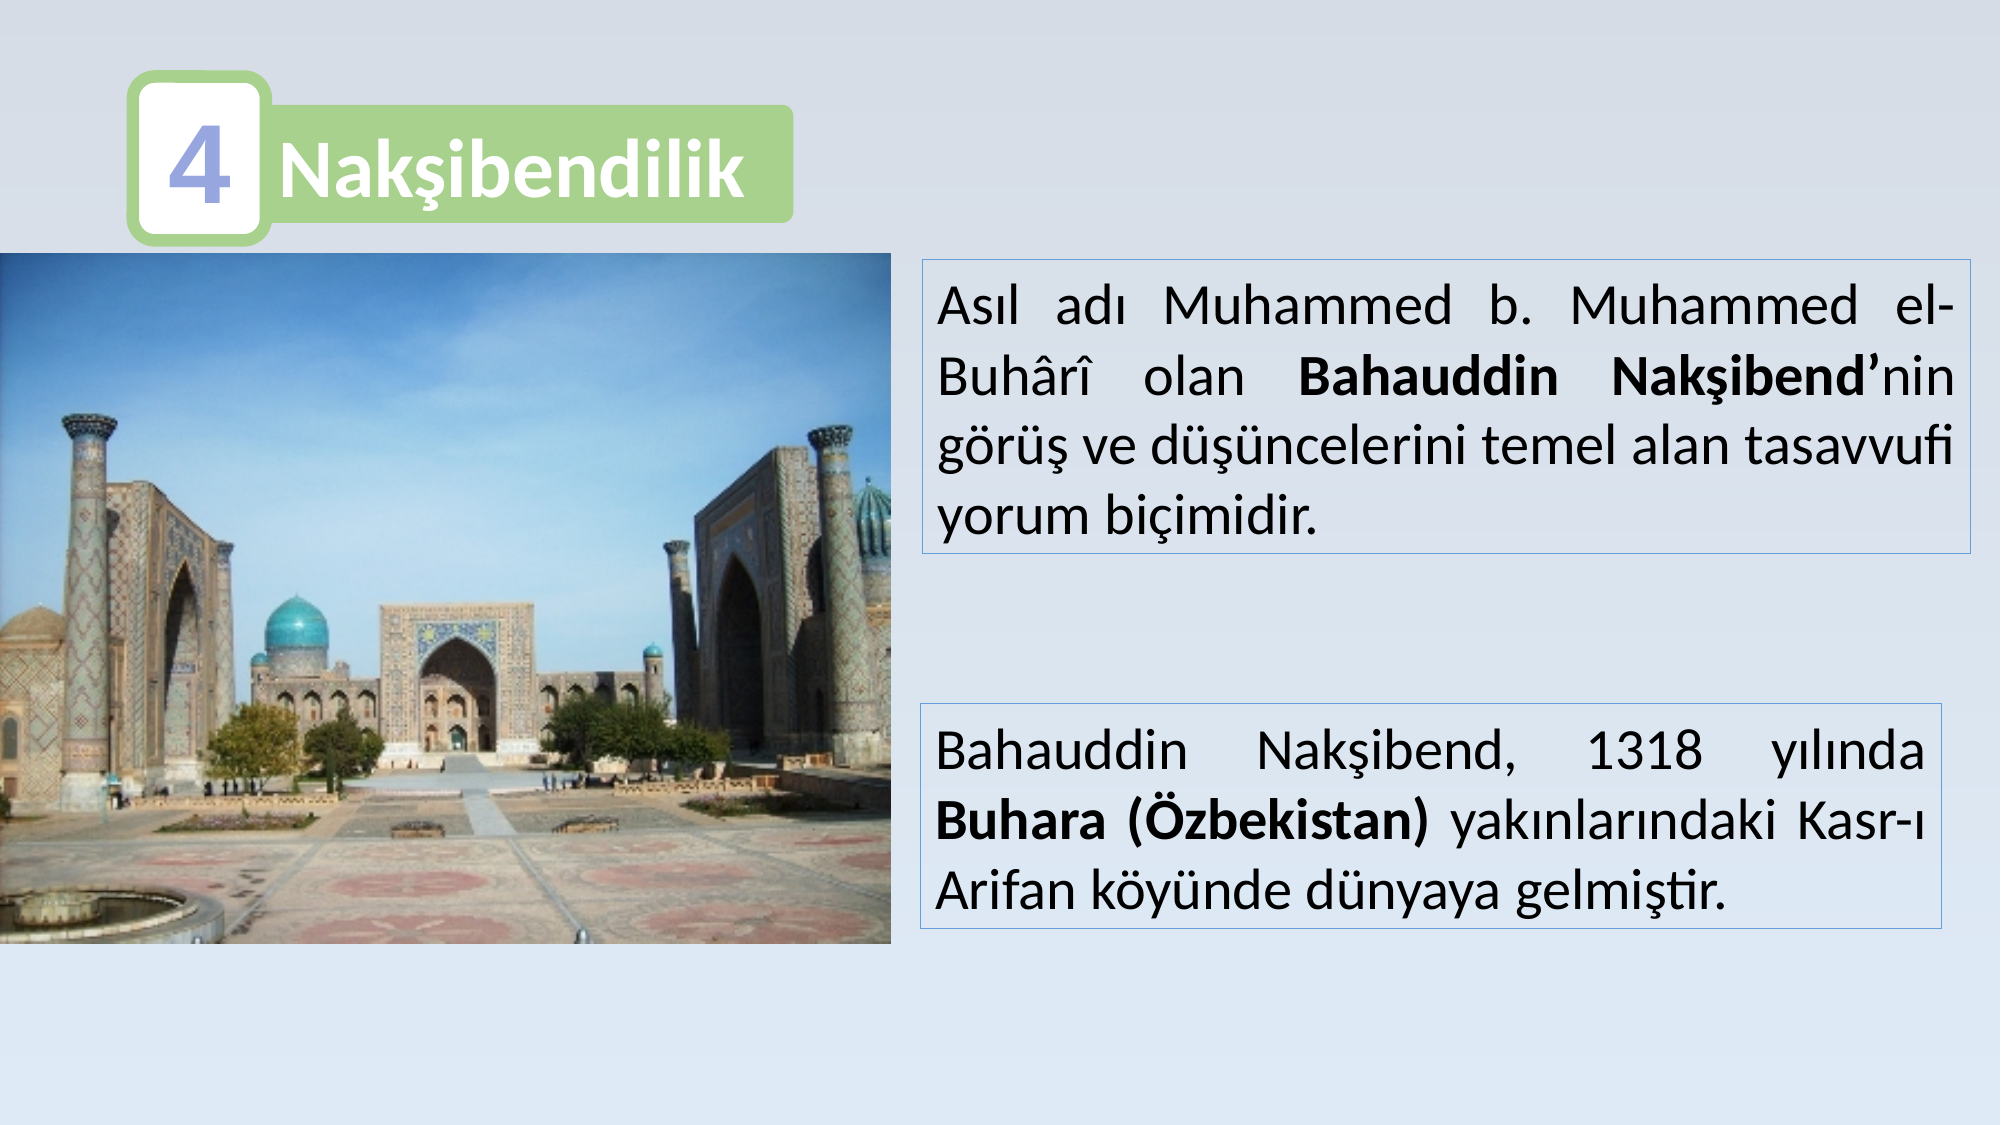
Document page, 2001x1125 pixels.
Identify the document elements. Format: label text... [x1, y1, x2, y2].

text_box 4 [131, 75, 267, 242]
text_box Bahauddin Nakşibend, 1318 yılında Buhara (Özbekistan) yakınlarındaki Kasr-ı Arifan köyünde dünyaya gelmiştir. [920, 703, 1942, 929]
picture [0, 253, 891, 944]
text_box Nakşibendilik [267, 103, 795, 224]
text_box Asıl adı Muhammed b. Muhammed el-Buhârî olan Bahauddin Nakşibend’nin görüş ve düşüncelerini temel alan tasavvufi yorum biçimidir. [922, 259, 1971, 554]
